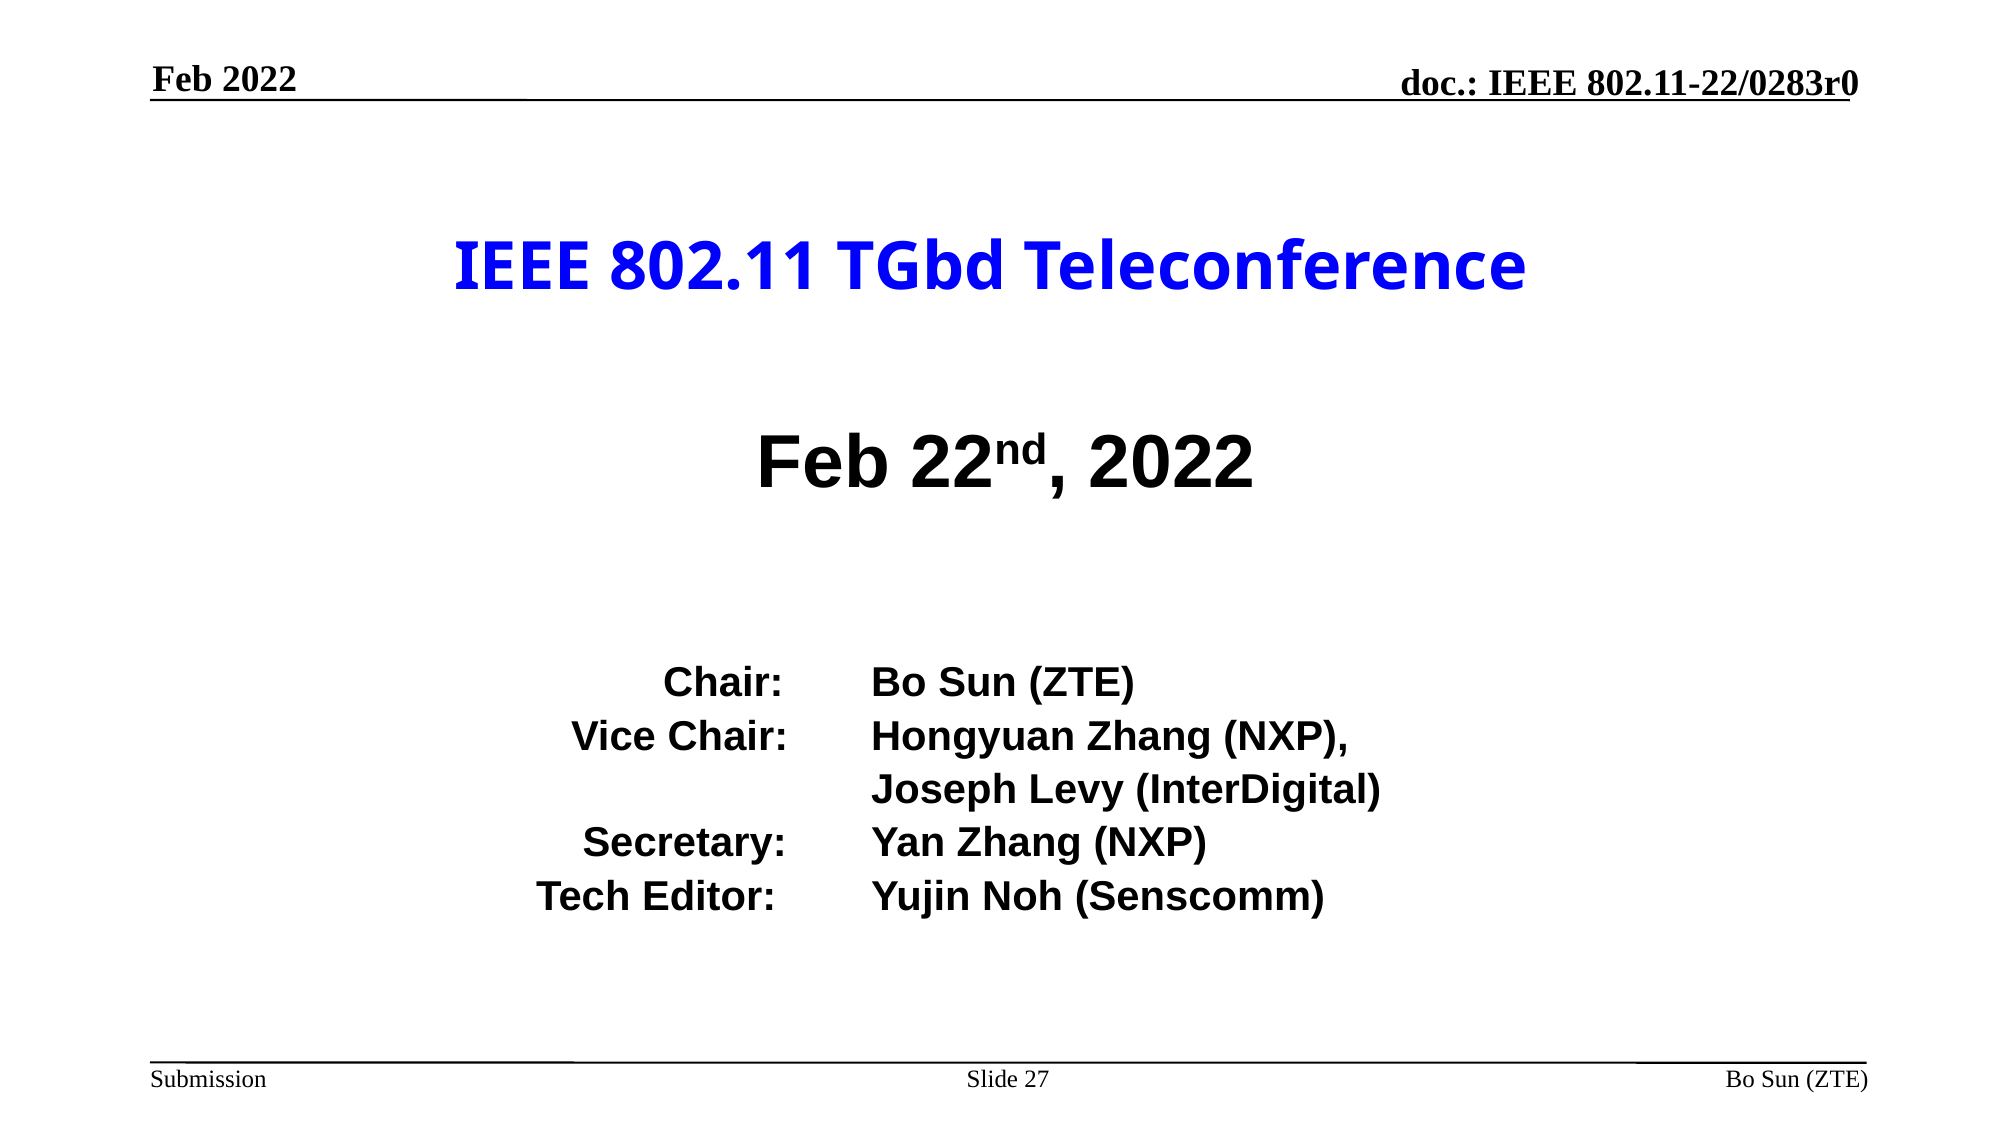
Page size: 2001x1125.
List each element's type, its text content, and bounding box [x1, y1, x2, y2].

title IEEE 802.11 TGbd Teleconference [287, 112, 1695, 349]
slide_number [152, 54, 563, 100]
slide_number Slide 27 [949, 1061, 1067, 1123]
text_box Feb 22nd, 2022 Chair: Bo Sun (ZTE) Vice Chair: Hongyuan Zhang (NXP), Joseph Levy (InterDigital) Secretary: Yan Zhang (NXP) Tech Editor: Yujin Noh (Senscomm) [200, 349, 1813, 1027]
footer Bo Sun (ZTE) [1171, 1061, 1869, 1093]
